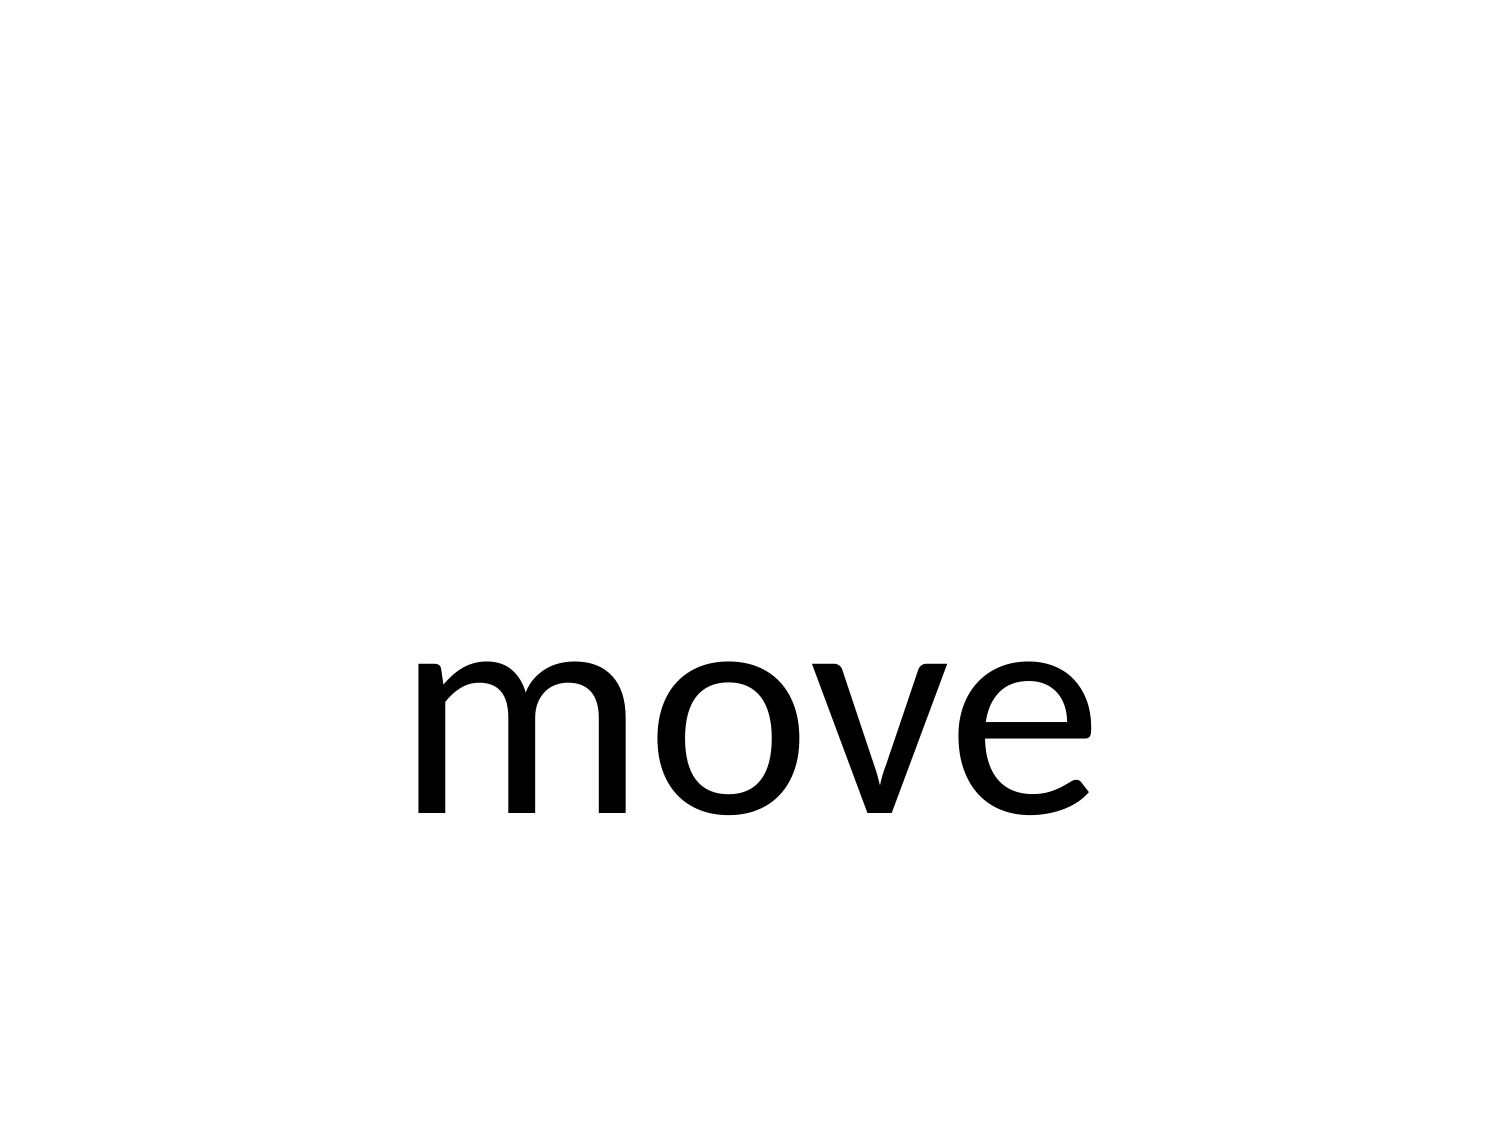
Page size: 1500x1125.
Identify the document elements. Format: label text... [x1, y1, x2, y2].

list move [75, 191, 1425, 934]
